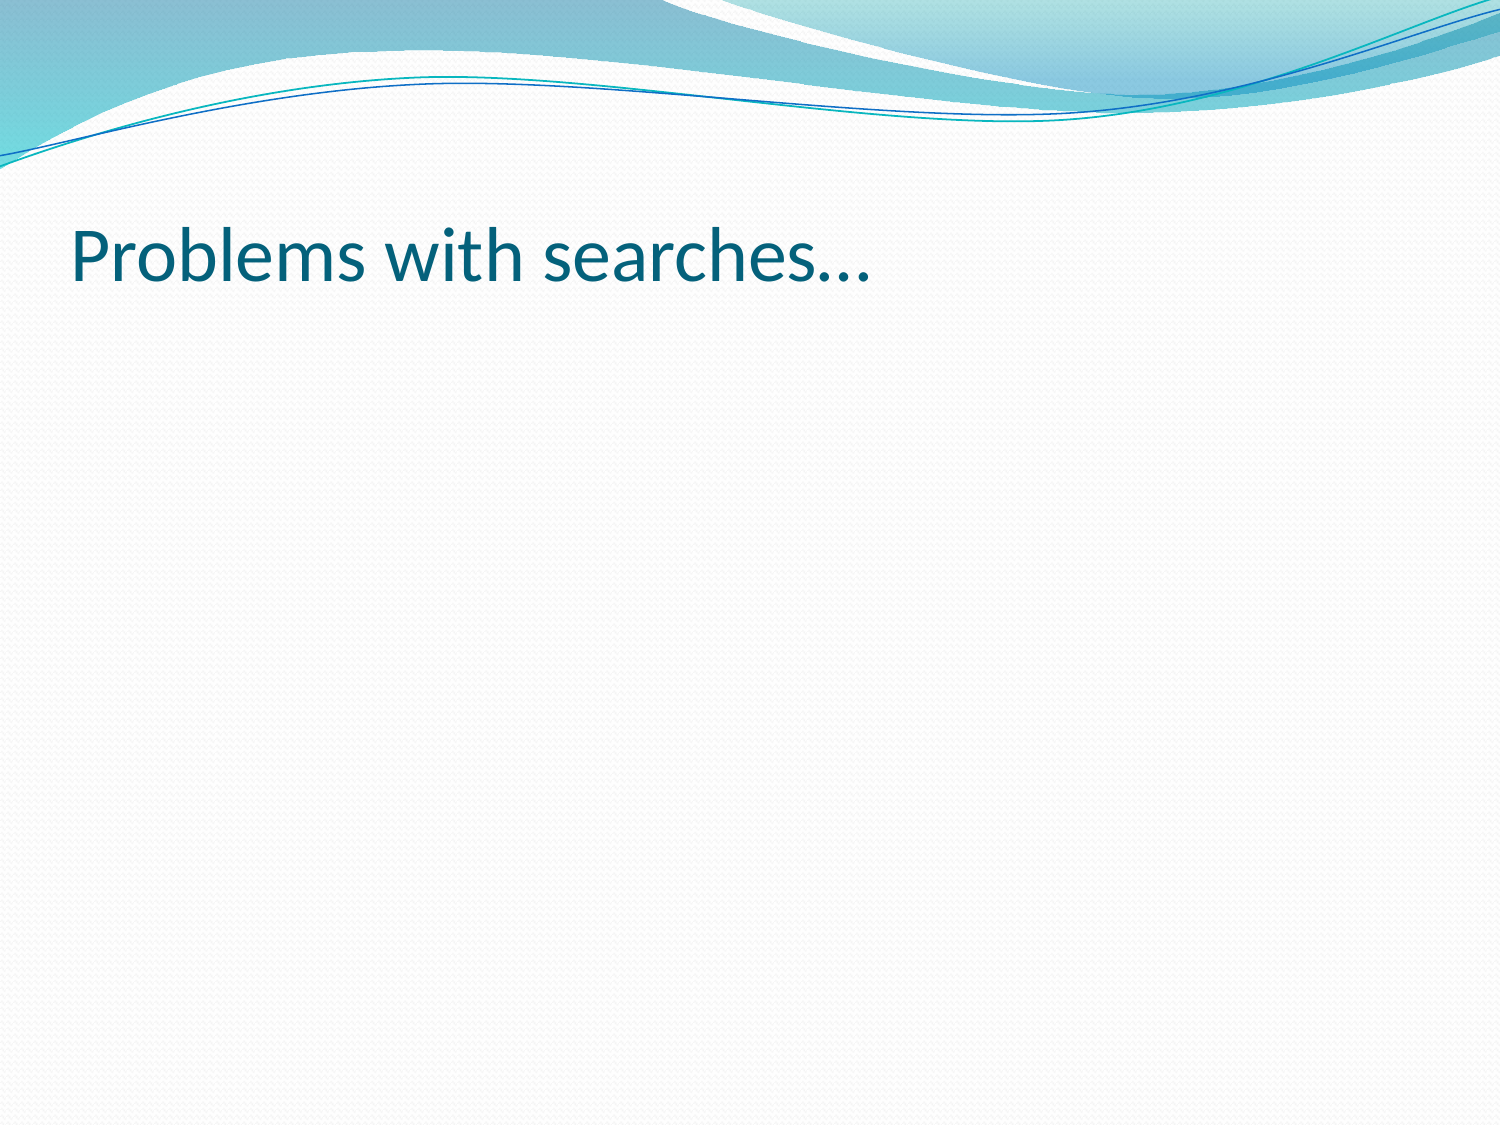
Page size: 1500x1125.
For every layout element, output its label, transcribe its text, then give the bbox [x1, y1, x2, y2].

title Problems with searches… [70, 194, 1421, 297]
